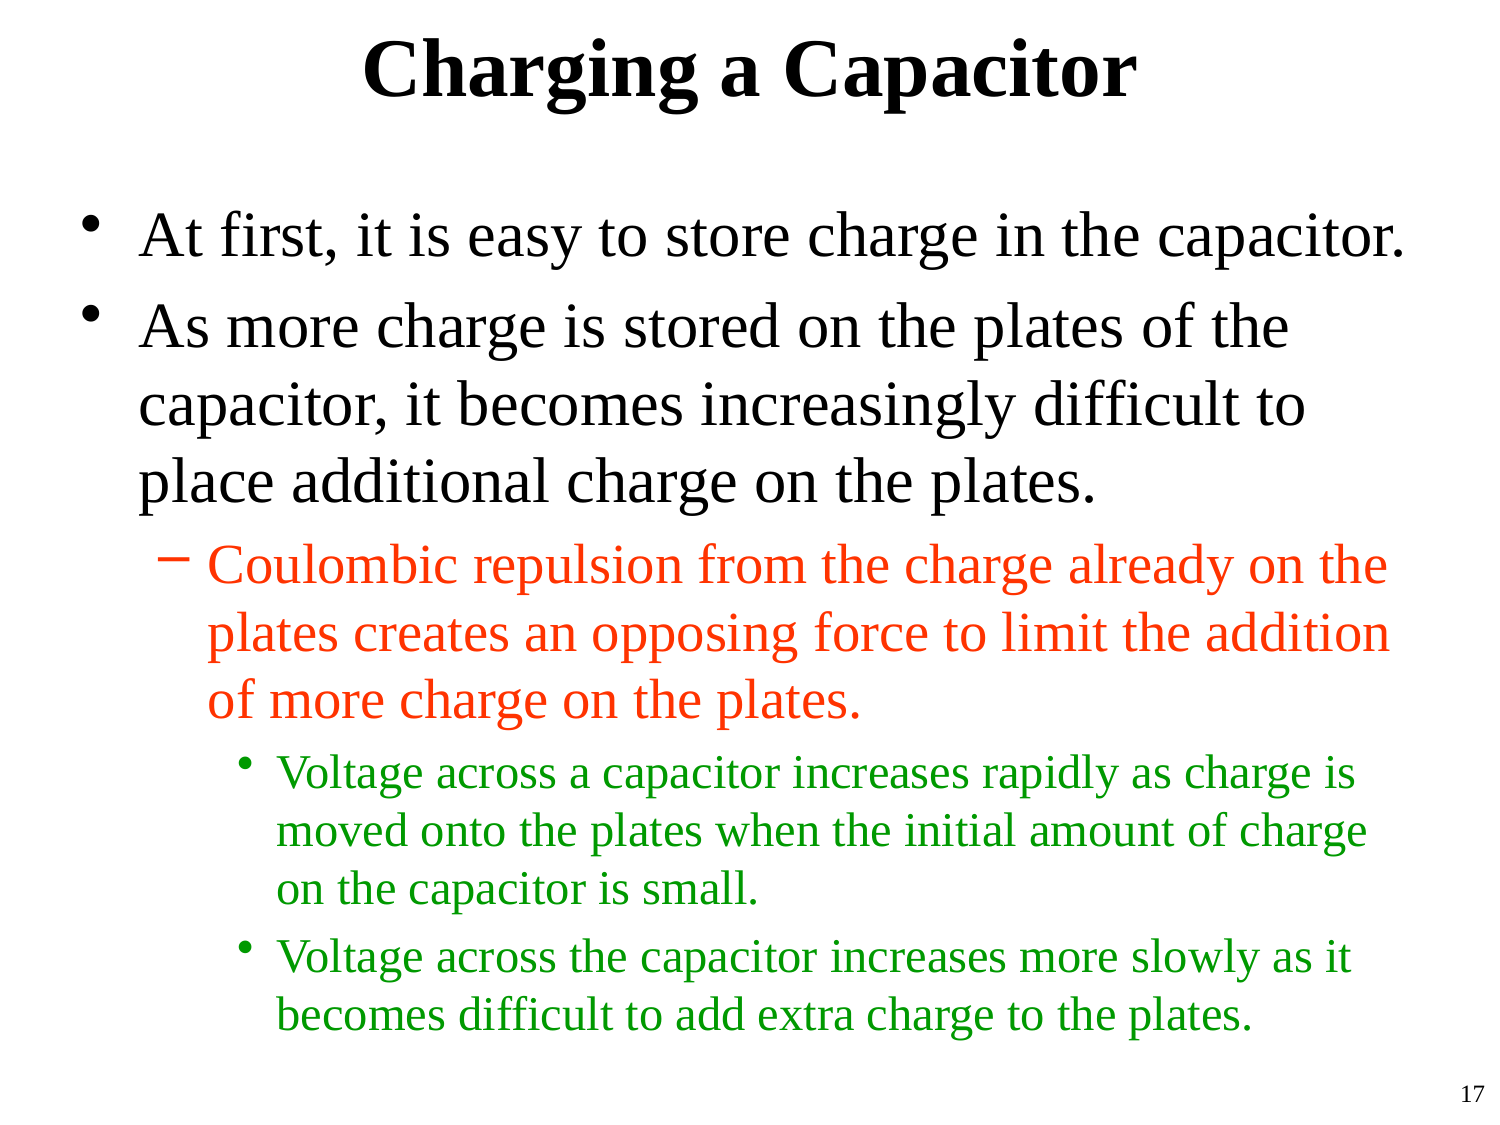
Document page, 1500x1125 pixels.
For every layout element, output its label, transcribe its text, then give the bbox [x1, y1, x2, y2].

slide_number 17 [1186, 1069, 1500, 1125]
list At first, it is easy to store charge in the capacitor. As more charge is stored on the plates of the capacitor, it becomes increasingly difficult to place additional charge on the plates. Coulombic repulsion from the charge already on the plates creates an opposing force to limit the addition of more charge on the plates. Voltage across a capacitor increases rapidly as charge is moved onto the plates when the initial amount of charge on the capacitor is small. Voltage across the capacitor increases more slowly as it becomes difficult to add extra charge to the plates. [64, 184, 1436, 1071]
title Charging a Capacitor [0, 0, 1500, 126]
